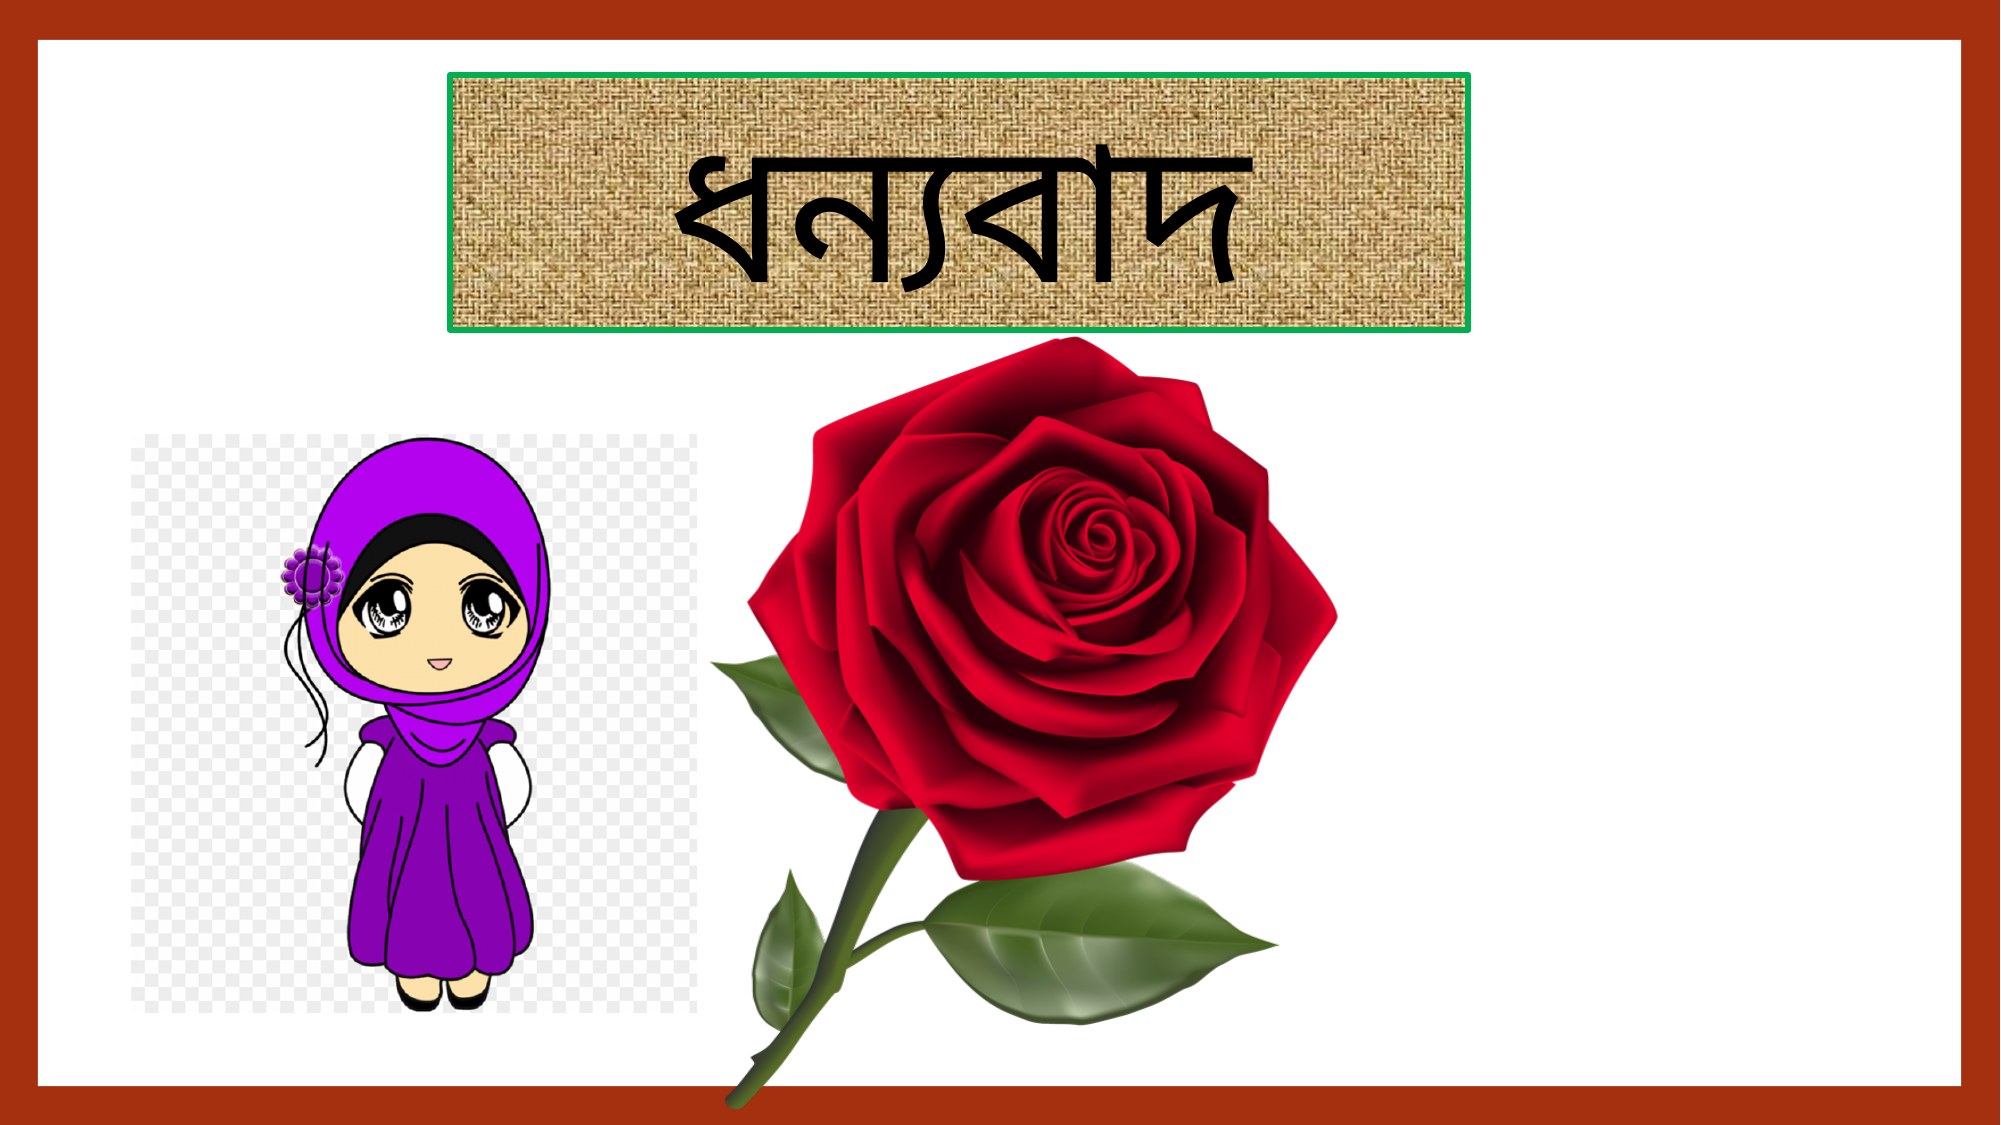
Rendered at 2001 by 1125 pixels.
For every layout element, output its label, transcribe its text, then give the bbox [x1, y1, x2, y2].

picture [131, 321, 1349, 1125]
text_box ধন্যবাদ [449, 74, 1469, 330]
